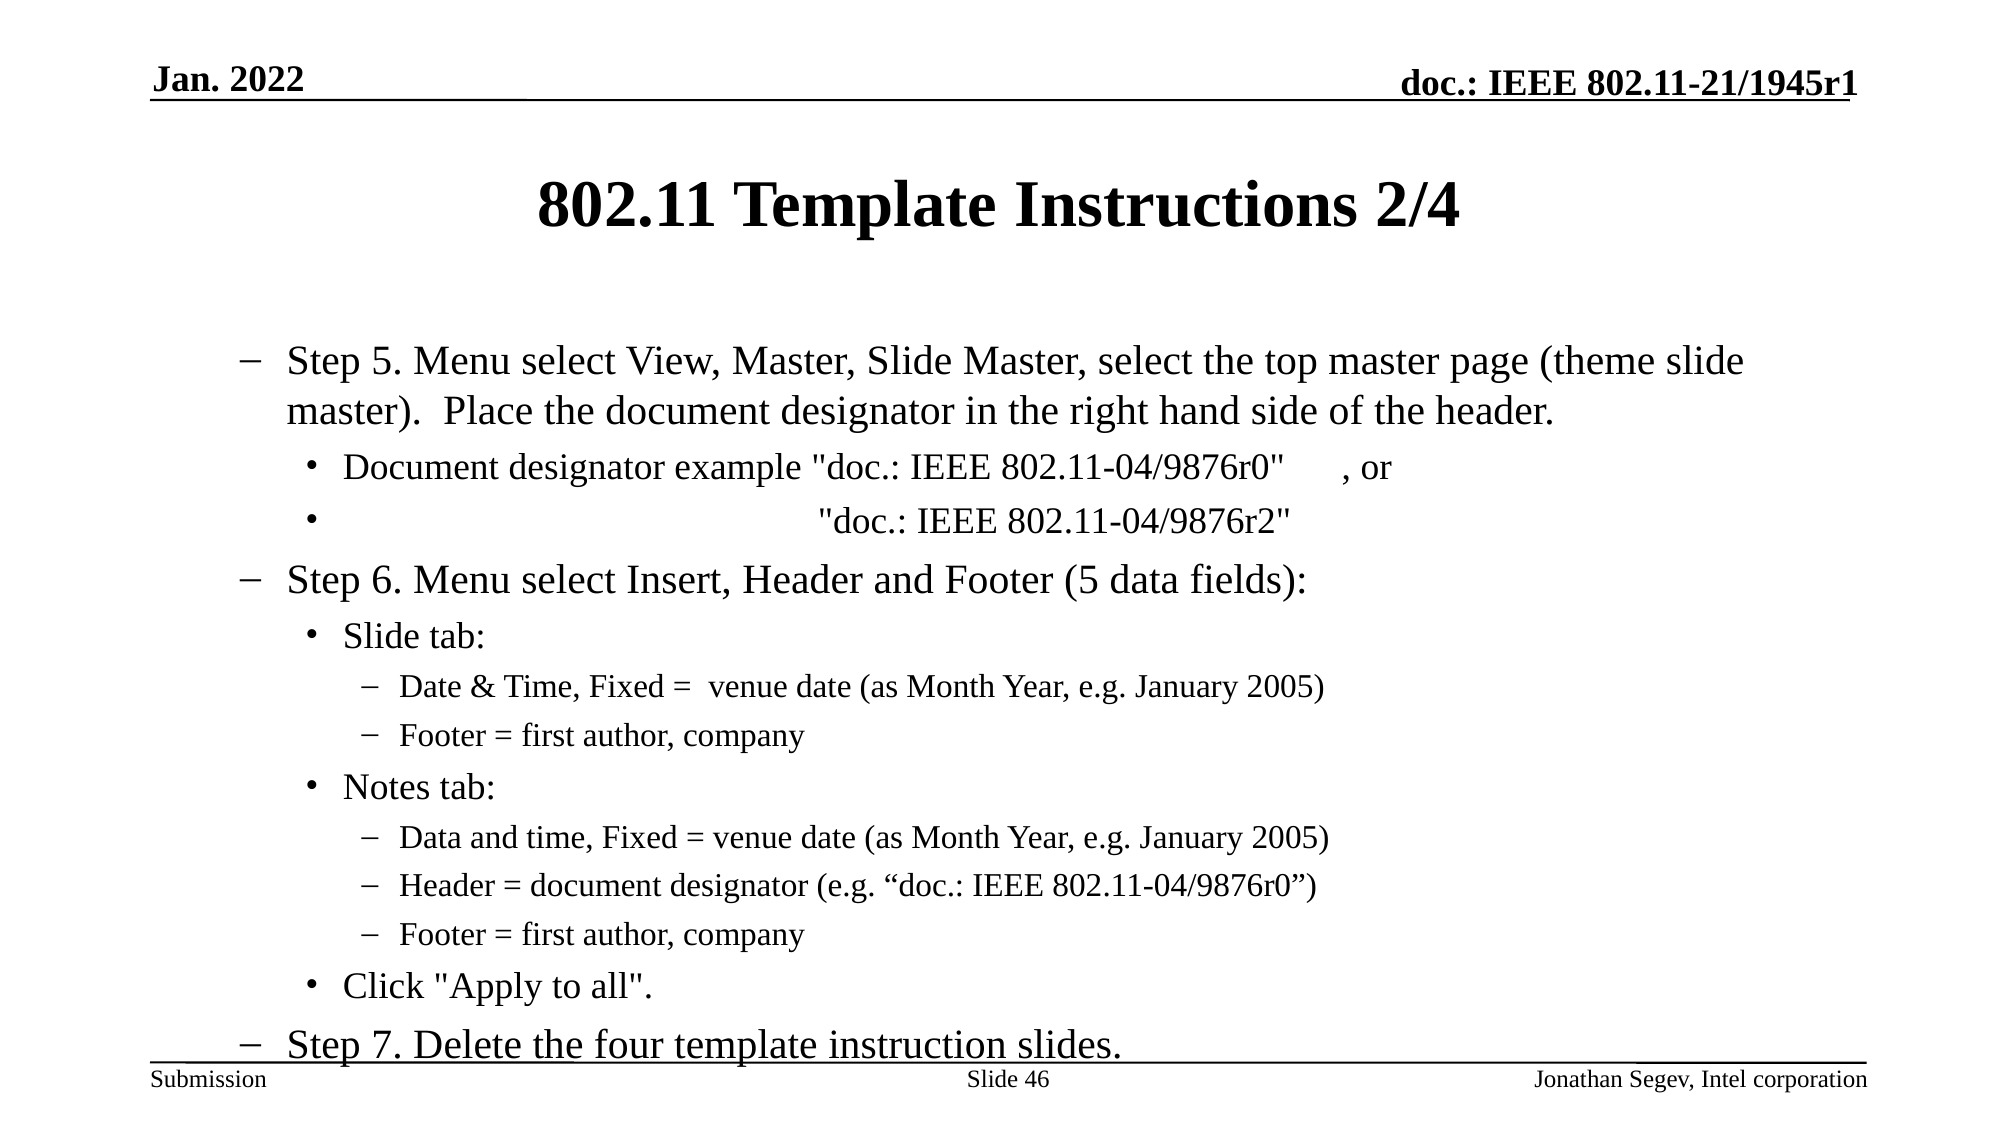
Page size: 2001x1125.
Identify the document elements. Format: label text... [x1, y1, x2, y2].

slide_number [152, 54, 563, 100]
slide_number Slide 46 [950, 1061, 1067, 1123]
list Step 5. Menu select View, Master, Slide Master, select the top master page (theme slide master). Place the document designator in the right hand side of the header. Document designator example "doc.: IEEE 802.11-04/9876r0" , or "doc.: IEEE 802.11-04/9876r2" Step 6. Menu select Insert, Header and Footer (5 data fields): Slide tab: Date & Time, Fixed = venue date (as Month Year, e.g. January 2005) Footer = first author, company Notes tab: Data and time, Fixed = venue date (as Month Year, e.g. January 2005) Header = document designator (e.g. “doc.: IEEE 802.11-04/9876r0”) Footer = first author, company Click "Apply to all". Step 7. Delete the four template instruction slides. [149, 324, 1850, 1000]
title 802.11 Template Instructions 2/4 [149, 112, 1850, 288]
footer Jonathan Segev, Intel corporation [1171, 1061, 1869, 1093]
